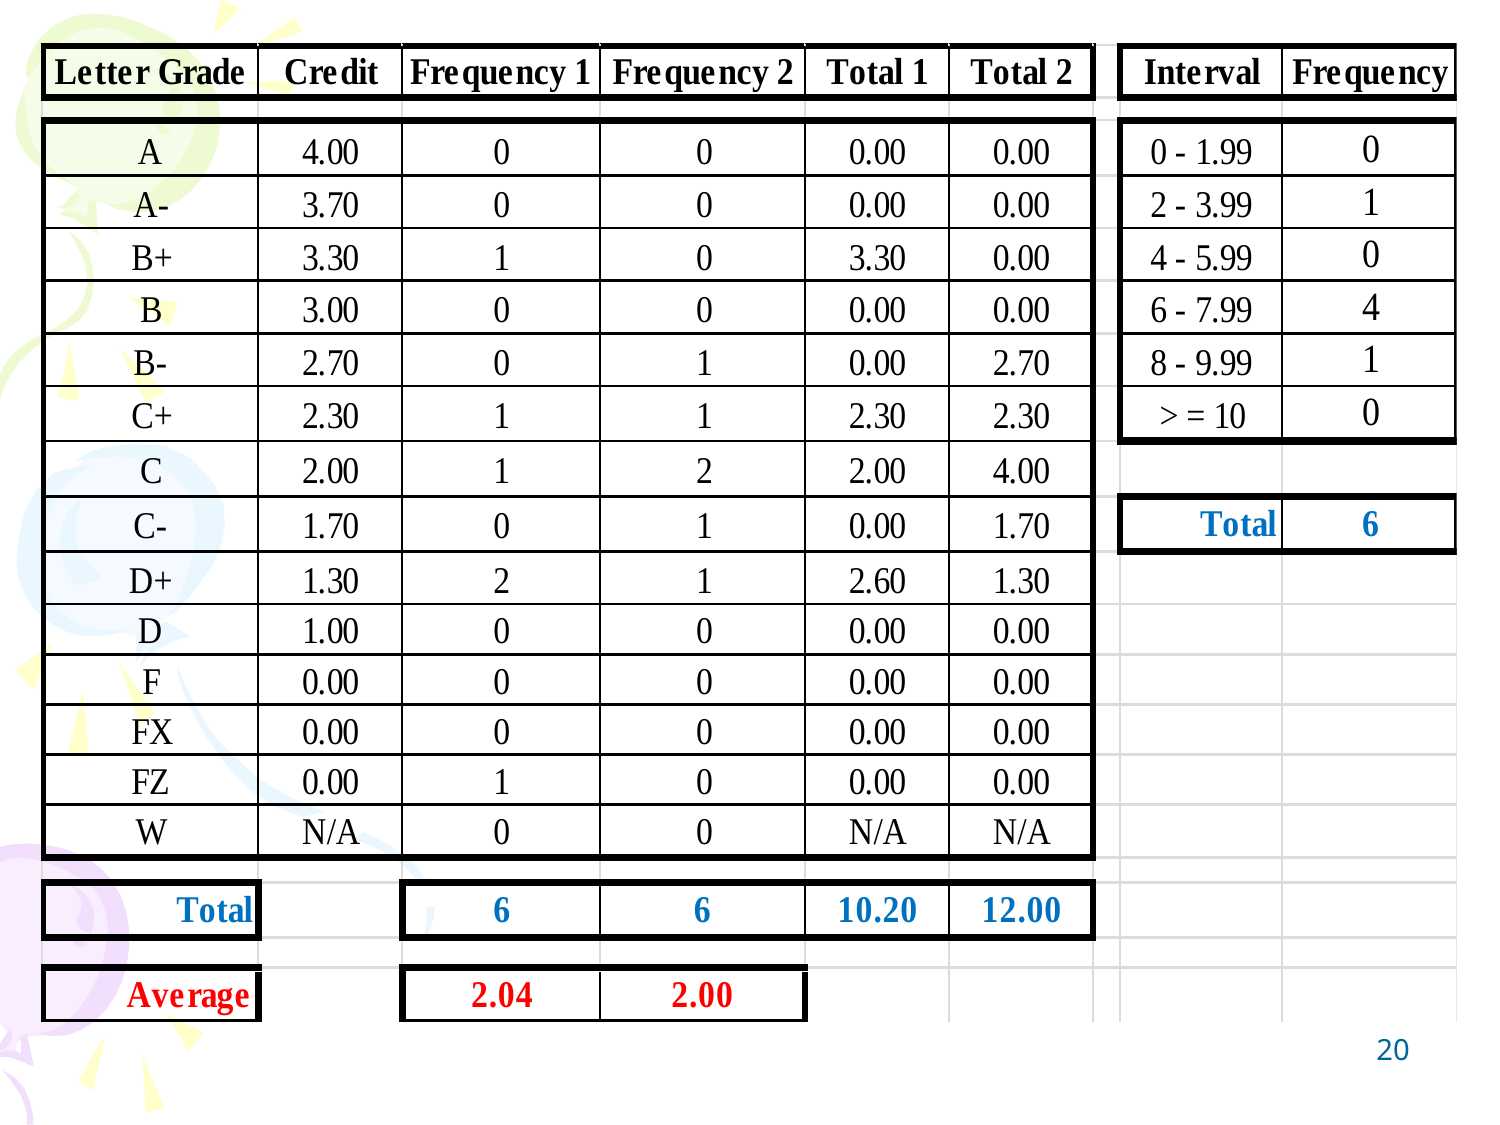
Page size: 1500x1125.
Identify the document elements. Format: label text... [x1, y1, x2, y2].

slide_number 20 [1074, 1032, 1425, 1100]
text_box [40, 43, 1459, 1025]
